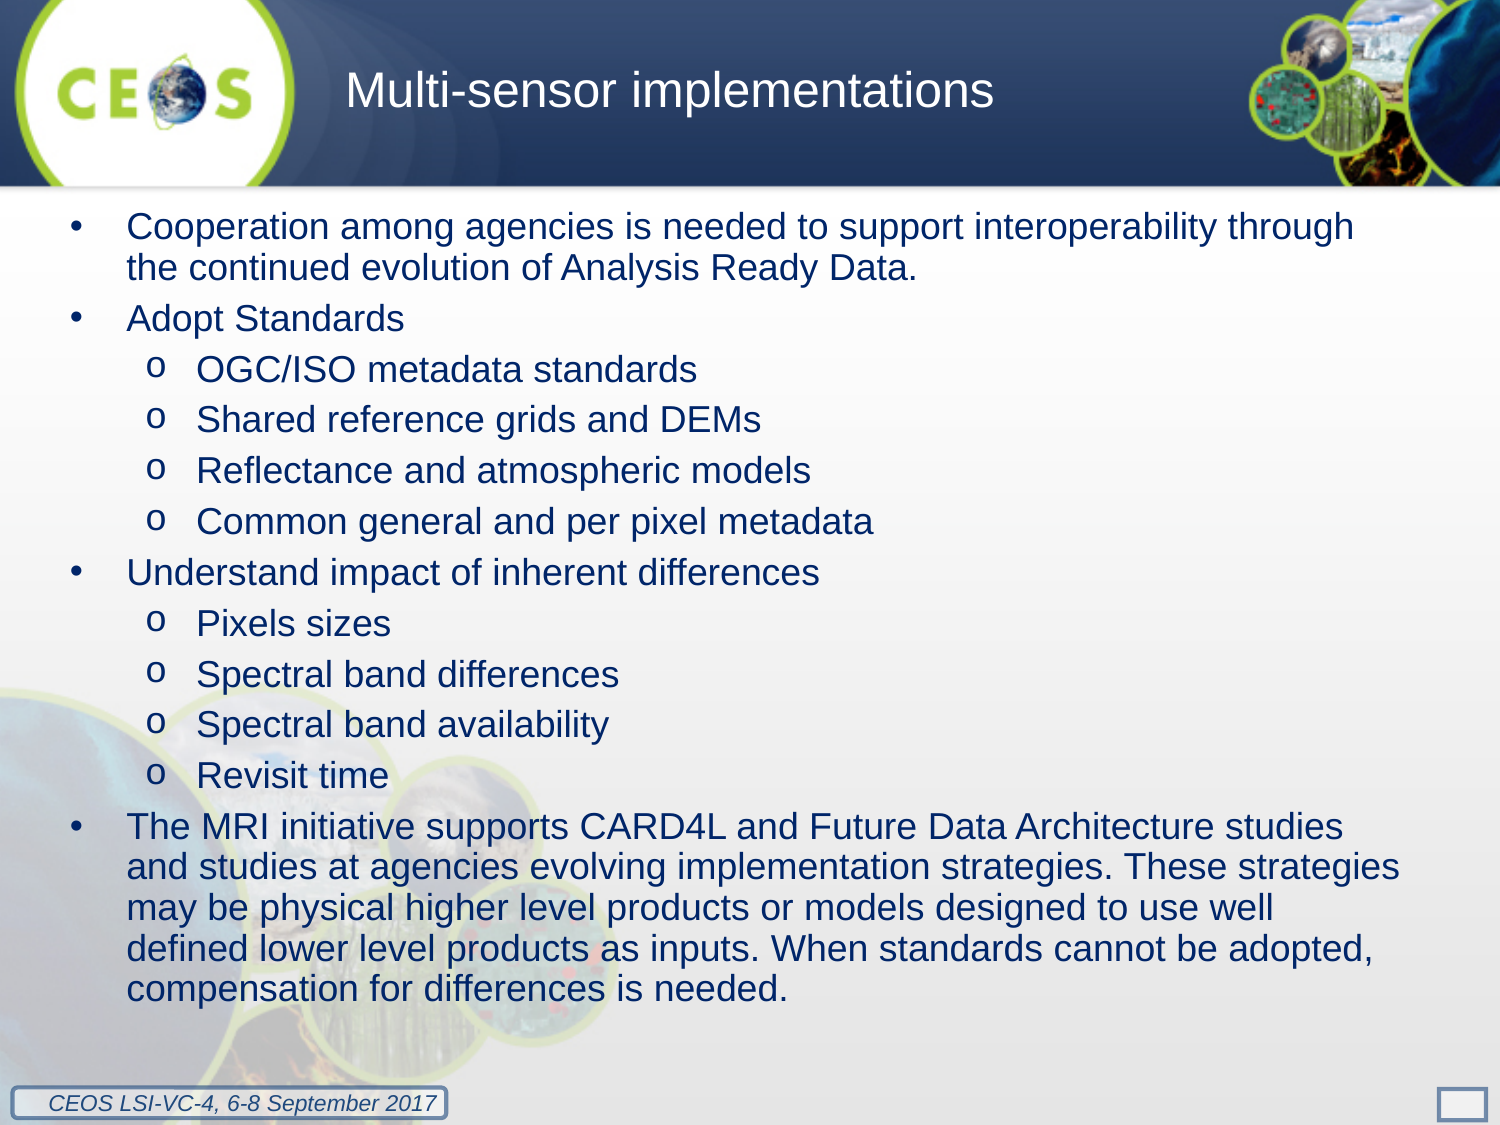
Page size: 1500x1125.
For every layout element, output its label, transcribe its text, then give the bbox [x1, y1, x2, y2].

picture [0, 0, 1500, 1125]
list Cooperation among agencies is needed to support interoperability through the continued evolution of Analysis Ready Data. Adopt Standards OGC/ISO metadata standards Shared reference grids and DEMs Reflectance and atmospheric models Common general and per pixel metadata Understand impact of inherent differences Pixels sizes Spectral band differences Spectral band availability Revisit time The MRI initiative supports CARD4L and Future Data Architecture studies and studies at agencies evolving implementation strategies. These strategies may be physical higher level products or models designed to use well defined lower level products as inputs. When standards cannot be adopted, compensation for differences is needed. [61, 199, 1413, 1076]
slide_number [1437, 1087, 1488, 1122]
text_box Multi-sensor implementations [337, 50, 1150, 126]
